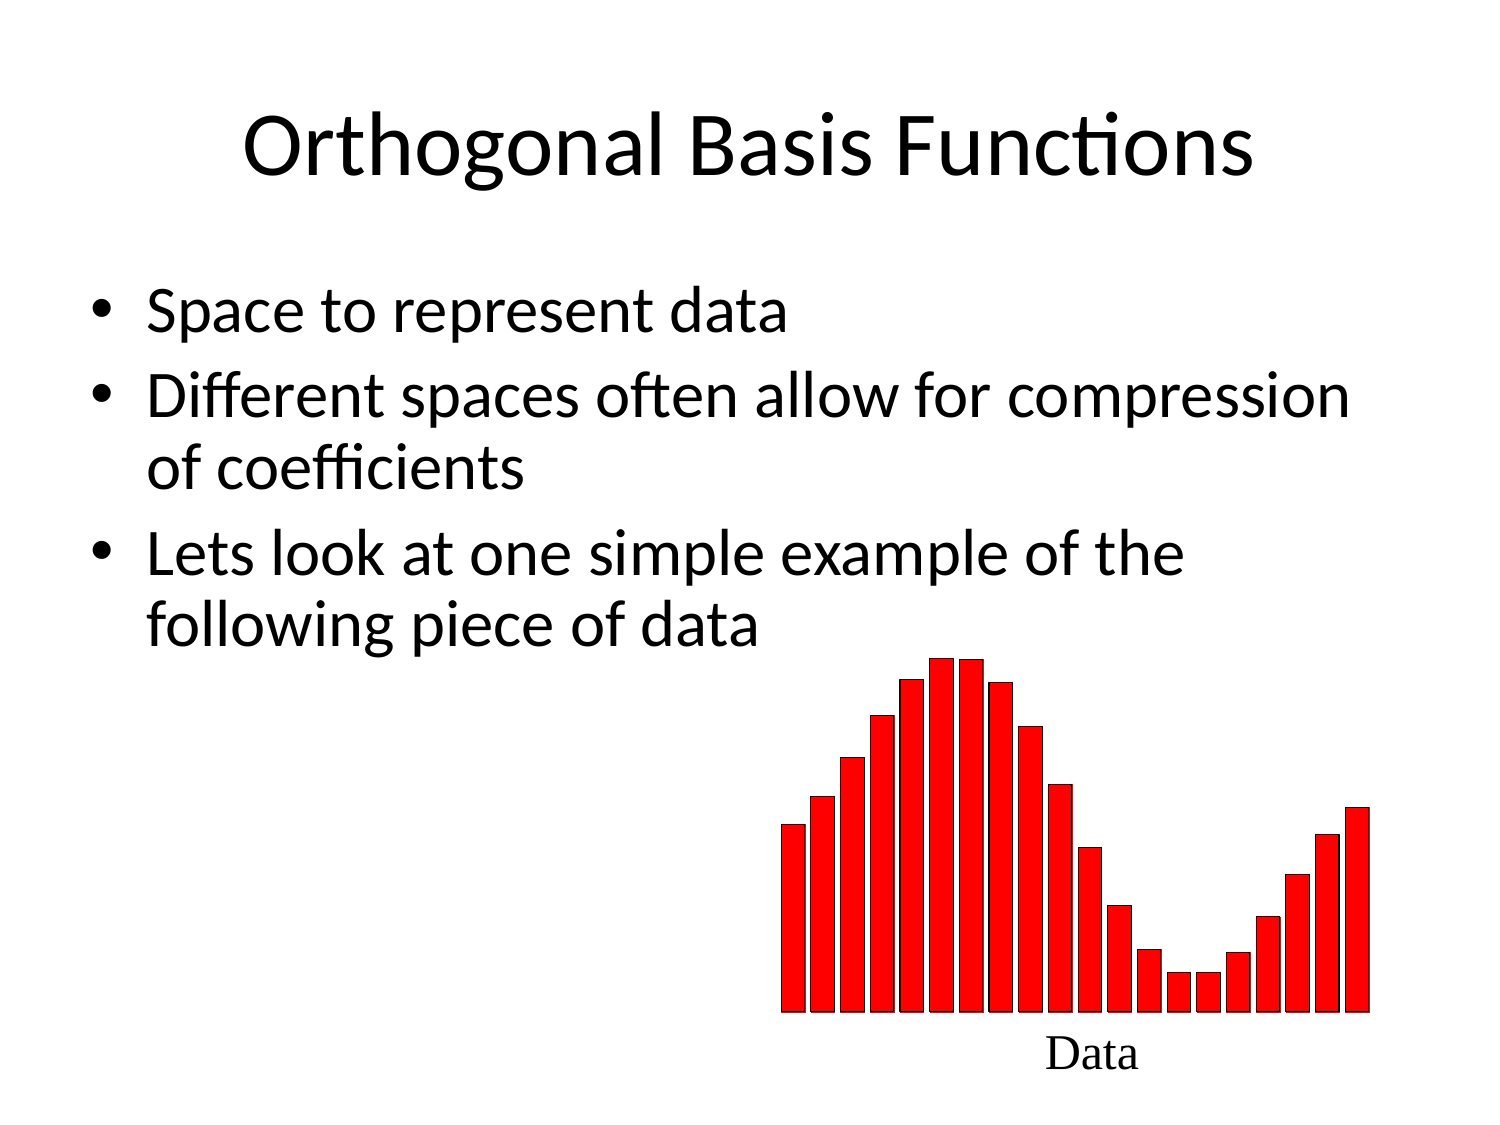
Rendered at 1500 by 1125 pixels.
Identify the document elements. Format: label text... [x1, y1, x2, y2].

list Space to represent data Different spaces often allow for compression of coefficients Lets look at one simple example of the following piece of data [75, 267, 1425, 693]
picture [774, 649, 1376, 1022]
title Orthogonal Basis Functions [75, 45, 1425, 233]
text_box Data [1030, 1030, 1155, 1088]
